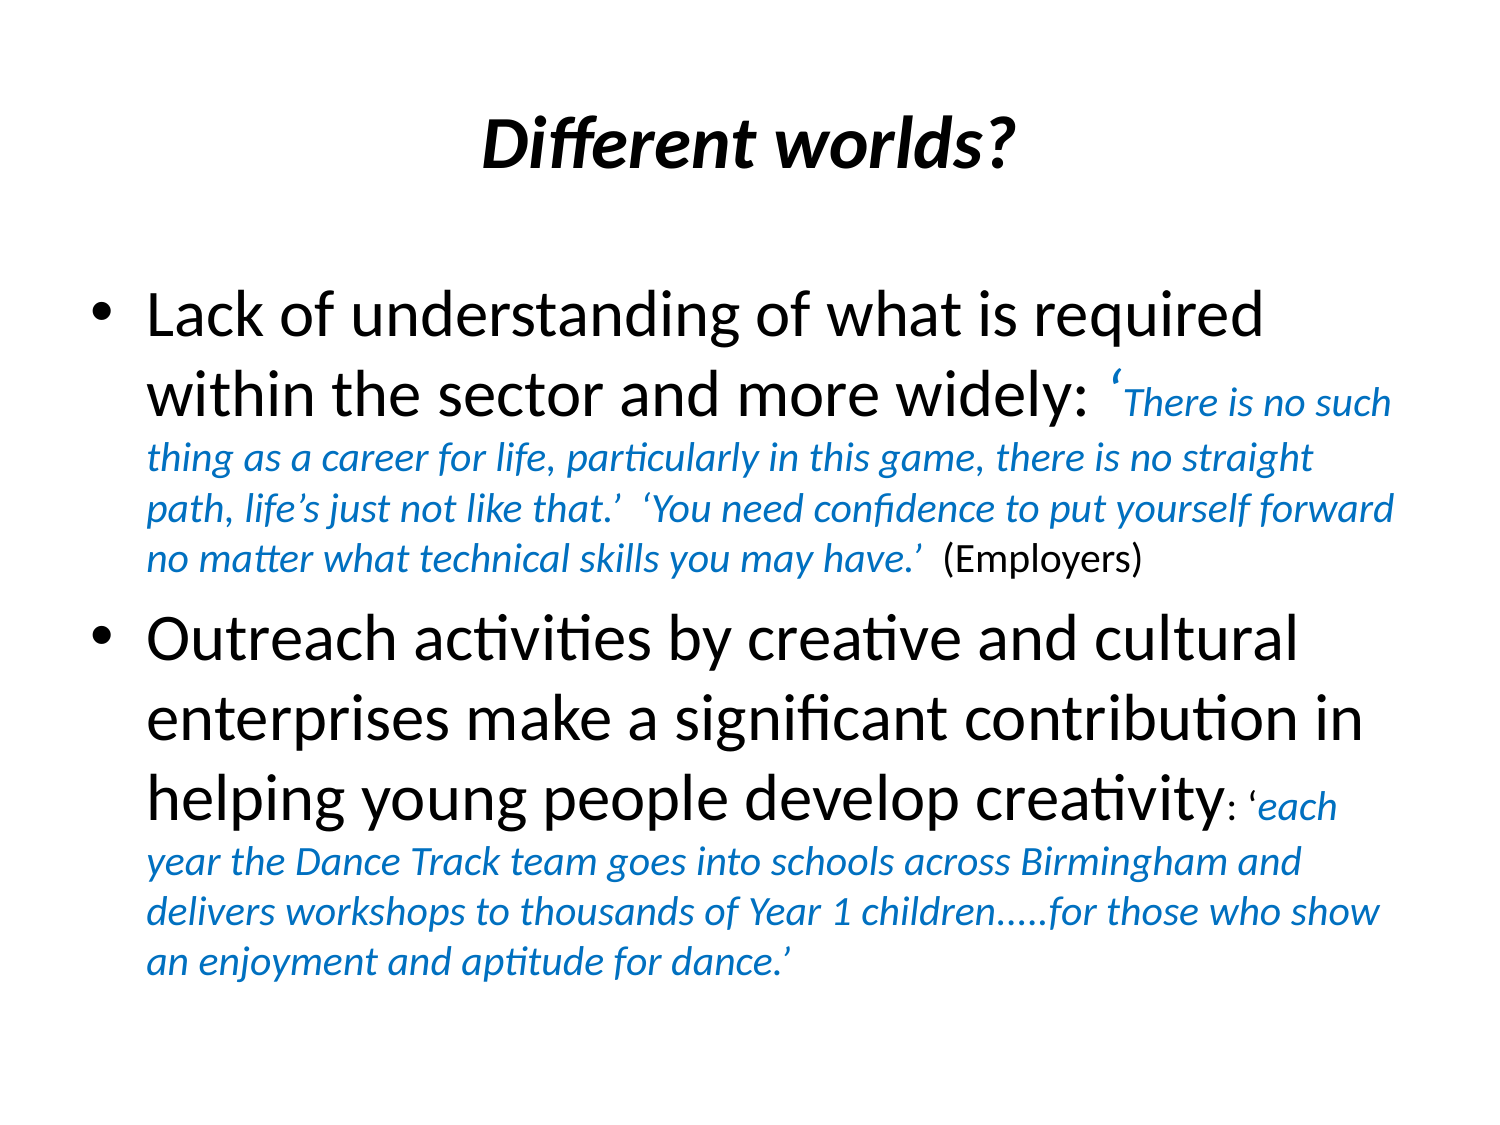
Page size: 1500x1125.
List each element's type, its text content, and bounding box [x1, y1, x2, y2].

title Different worlds? [75, 45, 1425, 233]
list Lack of understanding of what is required within the sector and more widely: ‘There is no such thing as a career for life, particularly in this game, there is no straight path, life’s just not like that.’ ‘You need confidence to put yourself forward no matter what technical skills you may have.’ (Employers) Outreach activities by creative and cultural enterprises make a significant contribution in helping young people develop creativity: ‘each year the Dance Track team goes into schools across Birmingham and delivers workshops to thousands of Year 1 children.....for those who show an enjoyment and aptitude for dance.’ [75, 262, 1425, 1005]
